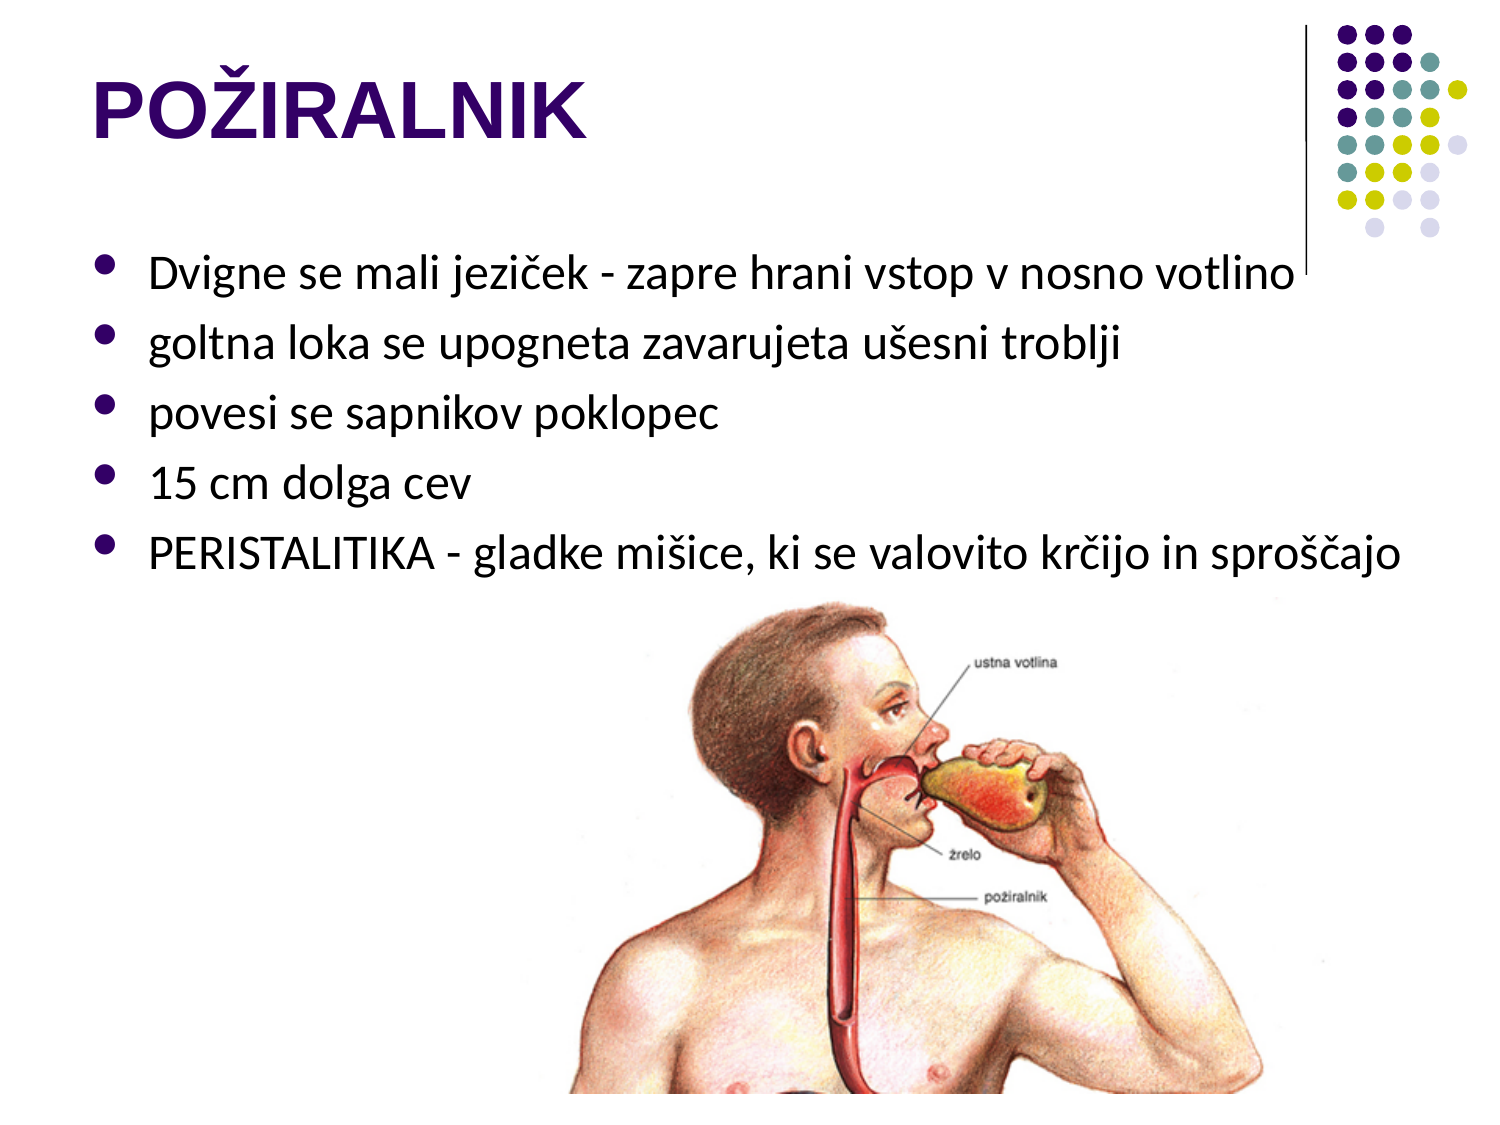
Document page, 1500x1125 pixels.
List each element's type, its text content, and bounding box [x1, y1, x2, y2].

title POŽIRALNIK [76, 0, 1315, 213]
picture [383, 597, 1363, 1094]
list Dvigne se mali jeziček - zapre hrani vstop v nosno votlino goltna loka se upogneta zavarujeta ušesni troblji povesi se sapnikov poklopec 15 cm dolga cev PERISTALITIKA - gladke mišice, ki se valovito krčijo in sproščajo [76, 231, 1471, 975]
